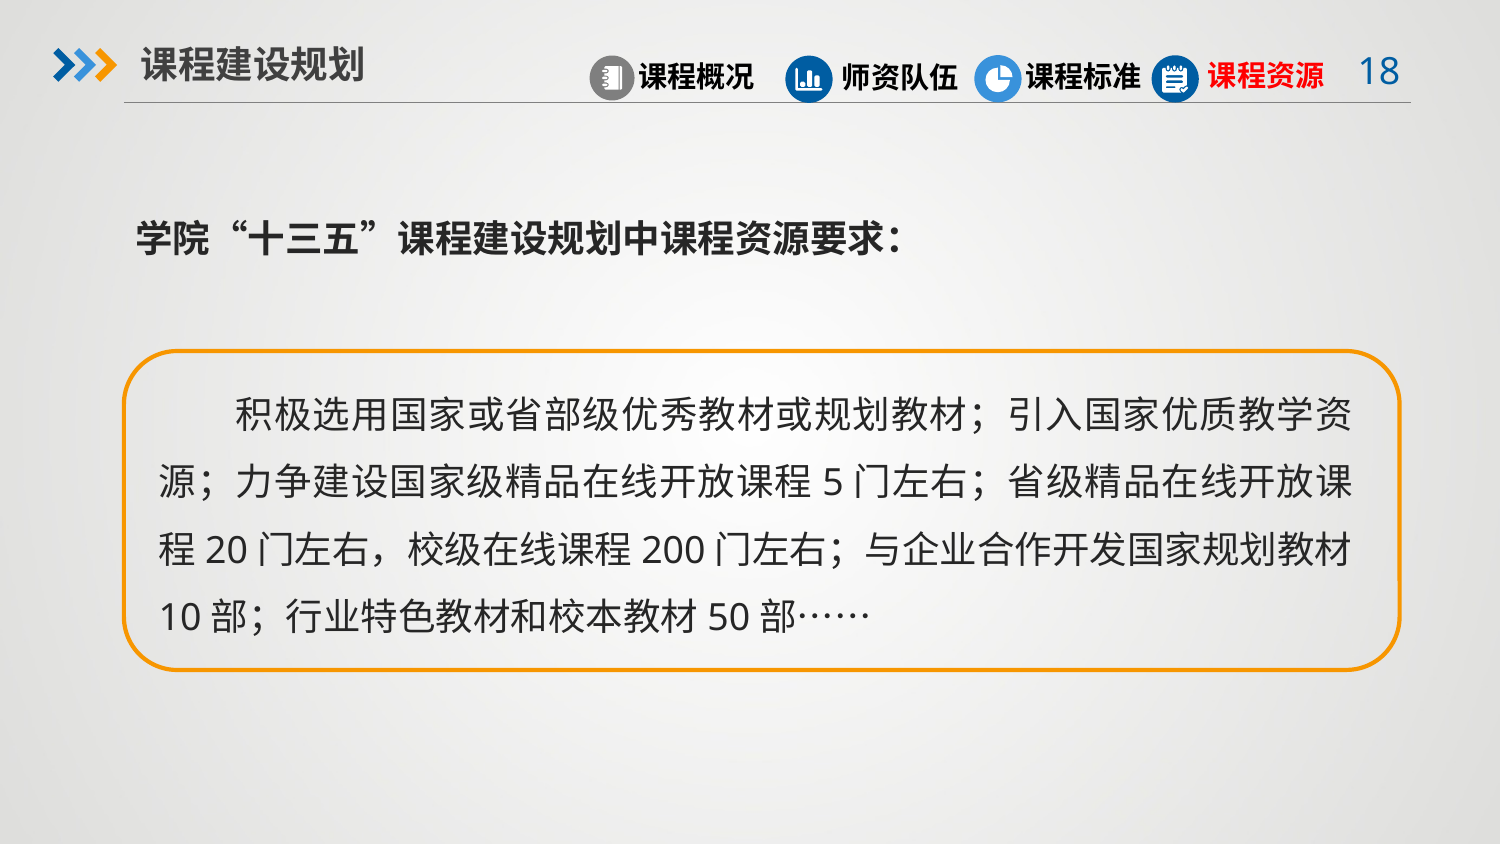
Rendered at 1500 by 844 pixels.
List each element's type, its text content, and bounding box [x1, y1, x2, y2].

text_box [1151, 55, 1200, 103]
text_box 课程资源 [1193, 49, 1340, 100]
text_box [785, 55, 833, 104]
text_box [121, 348, 1402, 673]
text_box 课程概况 [623, 50, 771, 101]
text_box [974, 54, 1022, 103]
picture [0, 0, 1500, 844]
text_box 课程标准 [1010, 51, 1158, 102]
text_box 课程建设规划 [140, 32, 798, 95]
text_box 学院“十三五”课程建设规划中课程资源要求： [120, 185, 1015, 268]
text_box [589, 55, 635, 101]
text_box 师资队伍 [827, 52, 974, 103]
